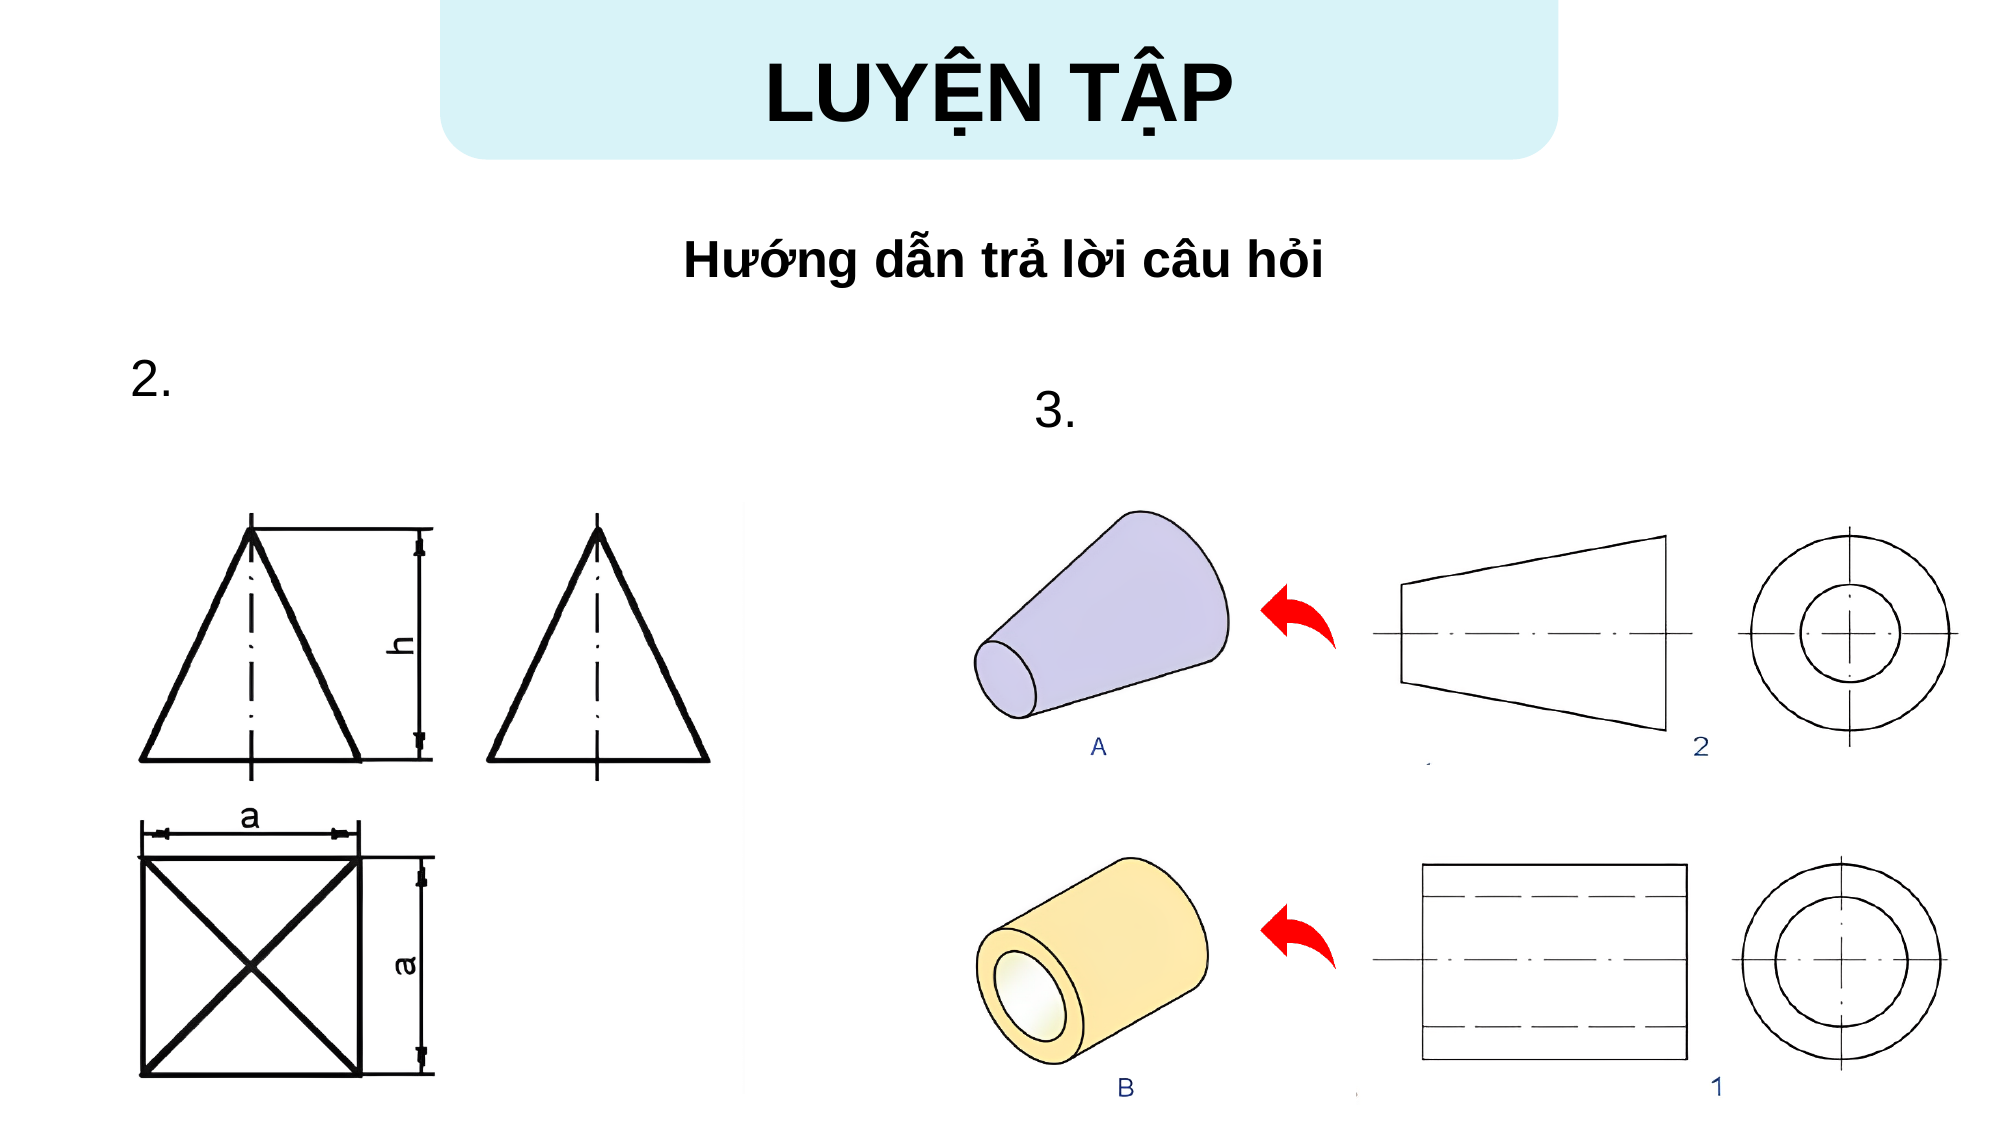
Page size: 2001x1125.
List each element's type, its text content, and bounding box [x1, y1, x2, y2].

text_box 3. [1019, 336, 1288, 446]
picture [1356, 853, 2000, 1106]
picture [909, 827, 1343, 1106]
picture [70, 502, 745, 1094]
text_box Hướng dẫn trả lời câu hỏi [159, 217, 1850, 295]
text_box 2. [115, 306, 384, 415]
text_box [437, 0, 1563, 159]
picture [909, 481, 1980, 765]
